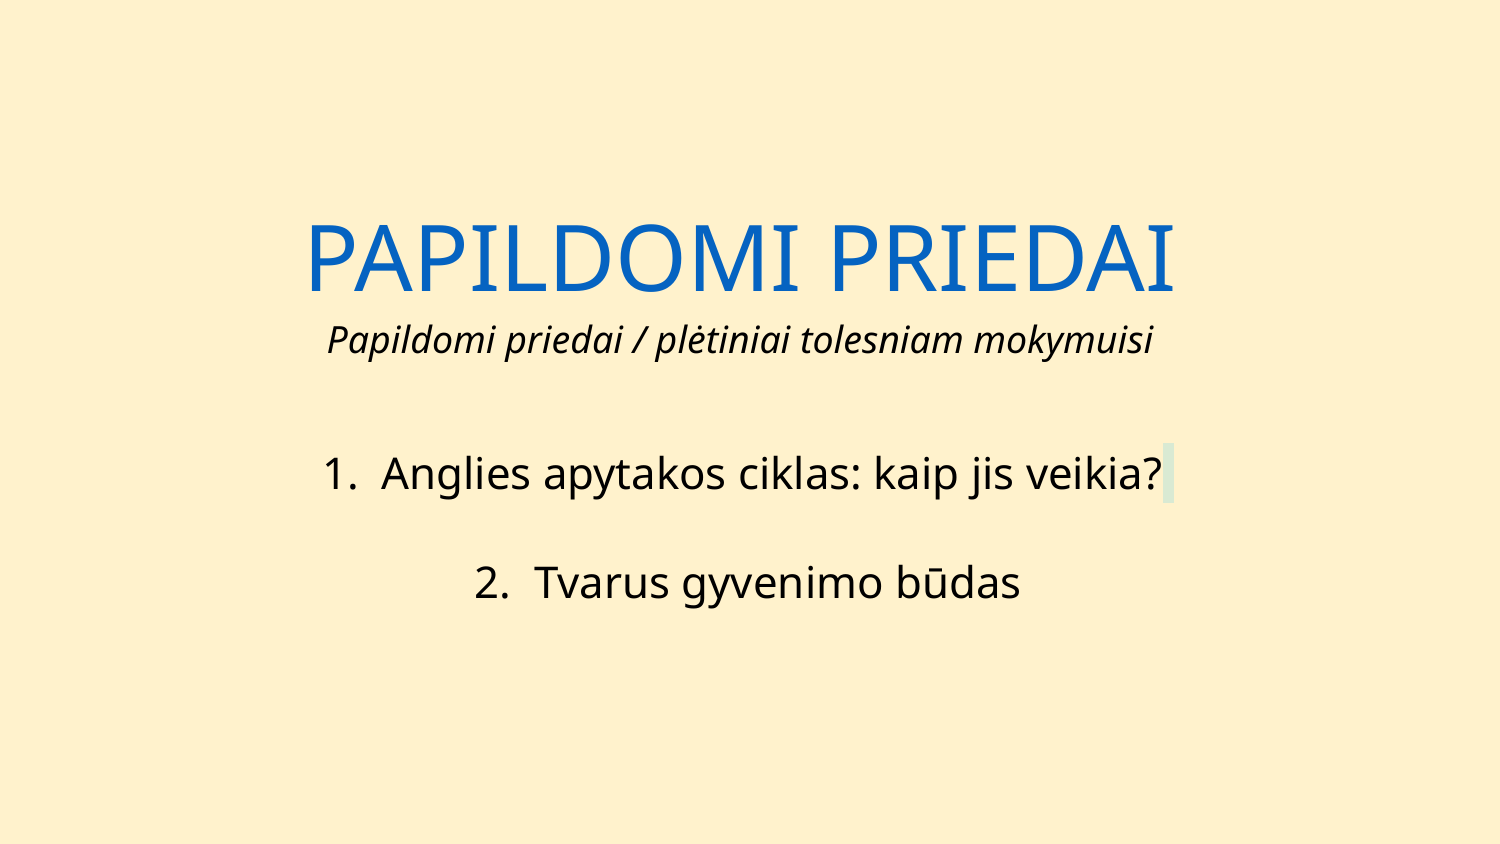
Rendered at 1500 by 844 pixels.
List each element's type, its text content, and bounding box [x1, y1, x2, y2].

text_box PAPILDOMI PRIEDAI Papildomi priedai / plėtiniai tolesniam mokymuisi Anglies apytakos ciklas: kaip jis veikia? Tvarus gyvenimo būdas [100, 167, 1381, 684]
